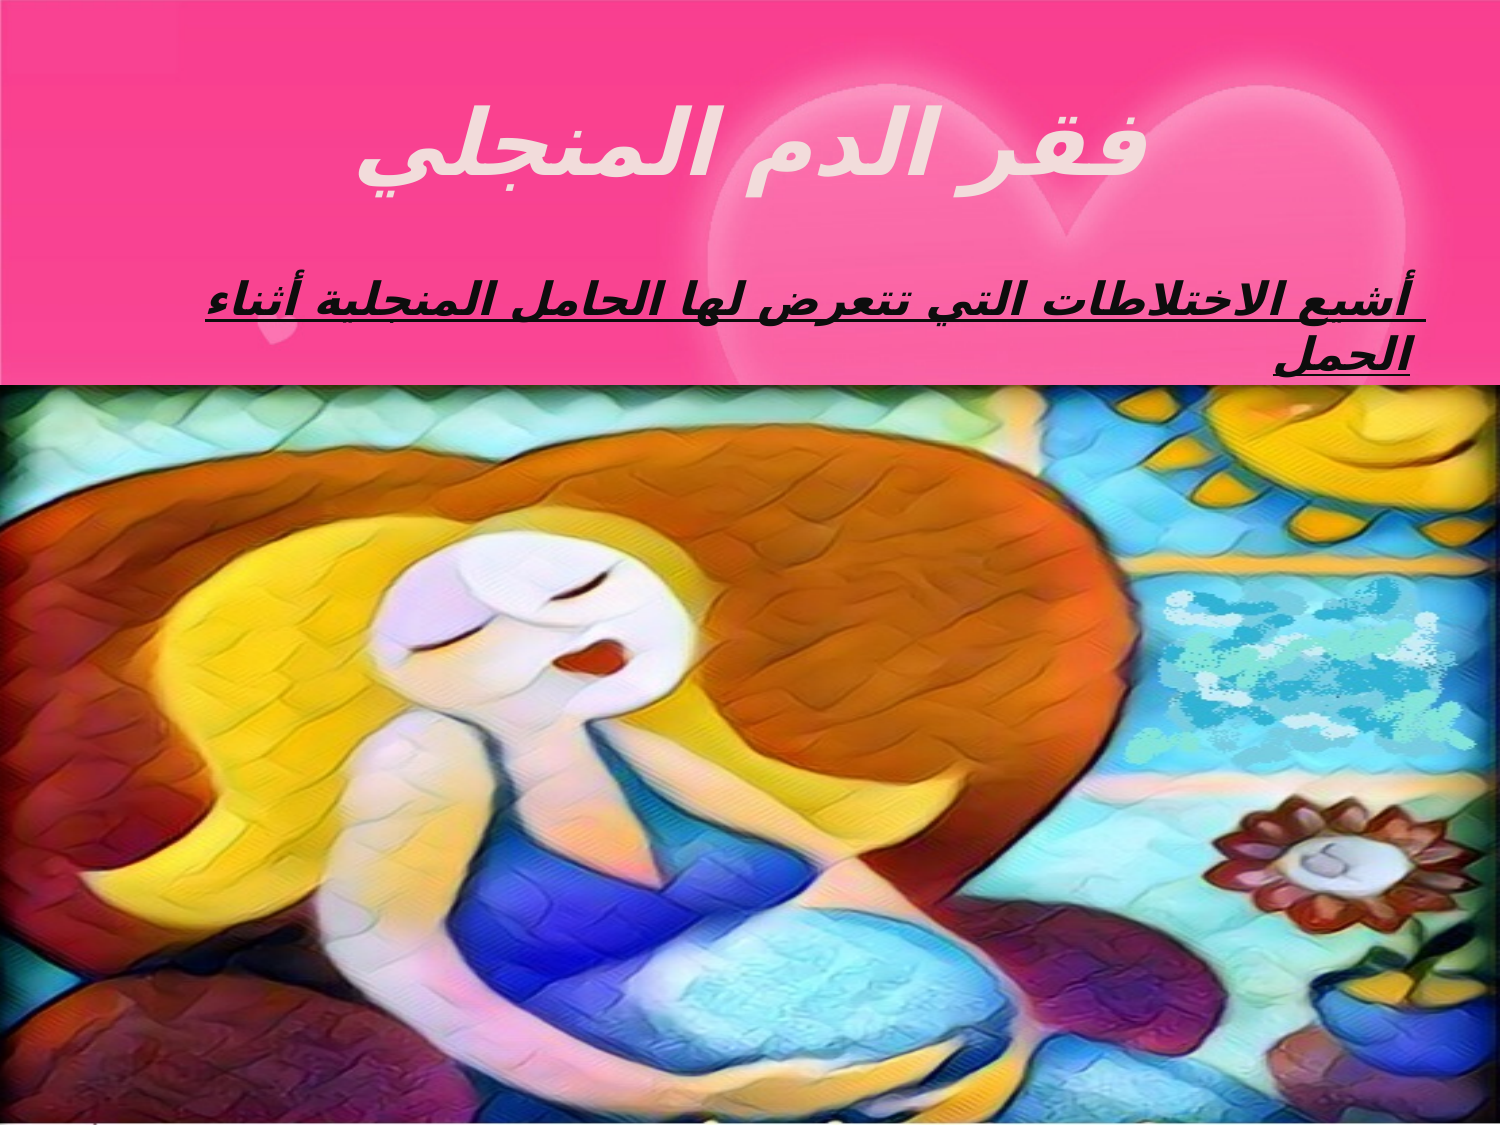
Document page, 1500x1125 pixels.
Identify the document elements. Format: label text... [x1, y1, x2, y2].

picture [0, 0, 1500, 1125]
list أشيع الاختلاطات التي تتعرض لها الحامل المنجلية أثناء الحمل [75, 262, 1425, 383]
title فقر الدم المنجلي [75, 45, 1425, 233]
